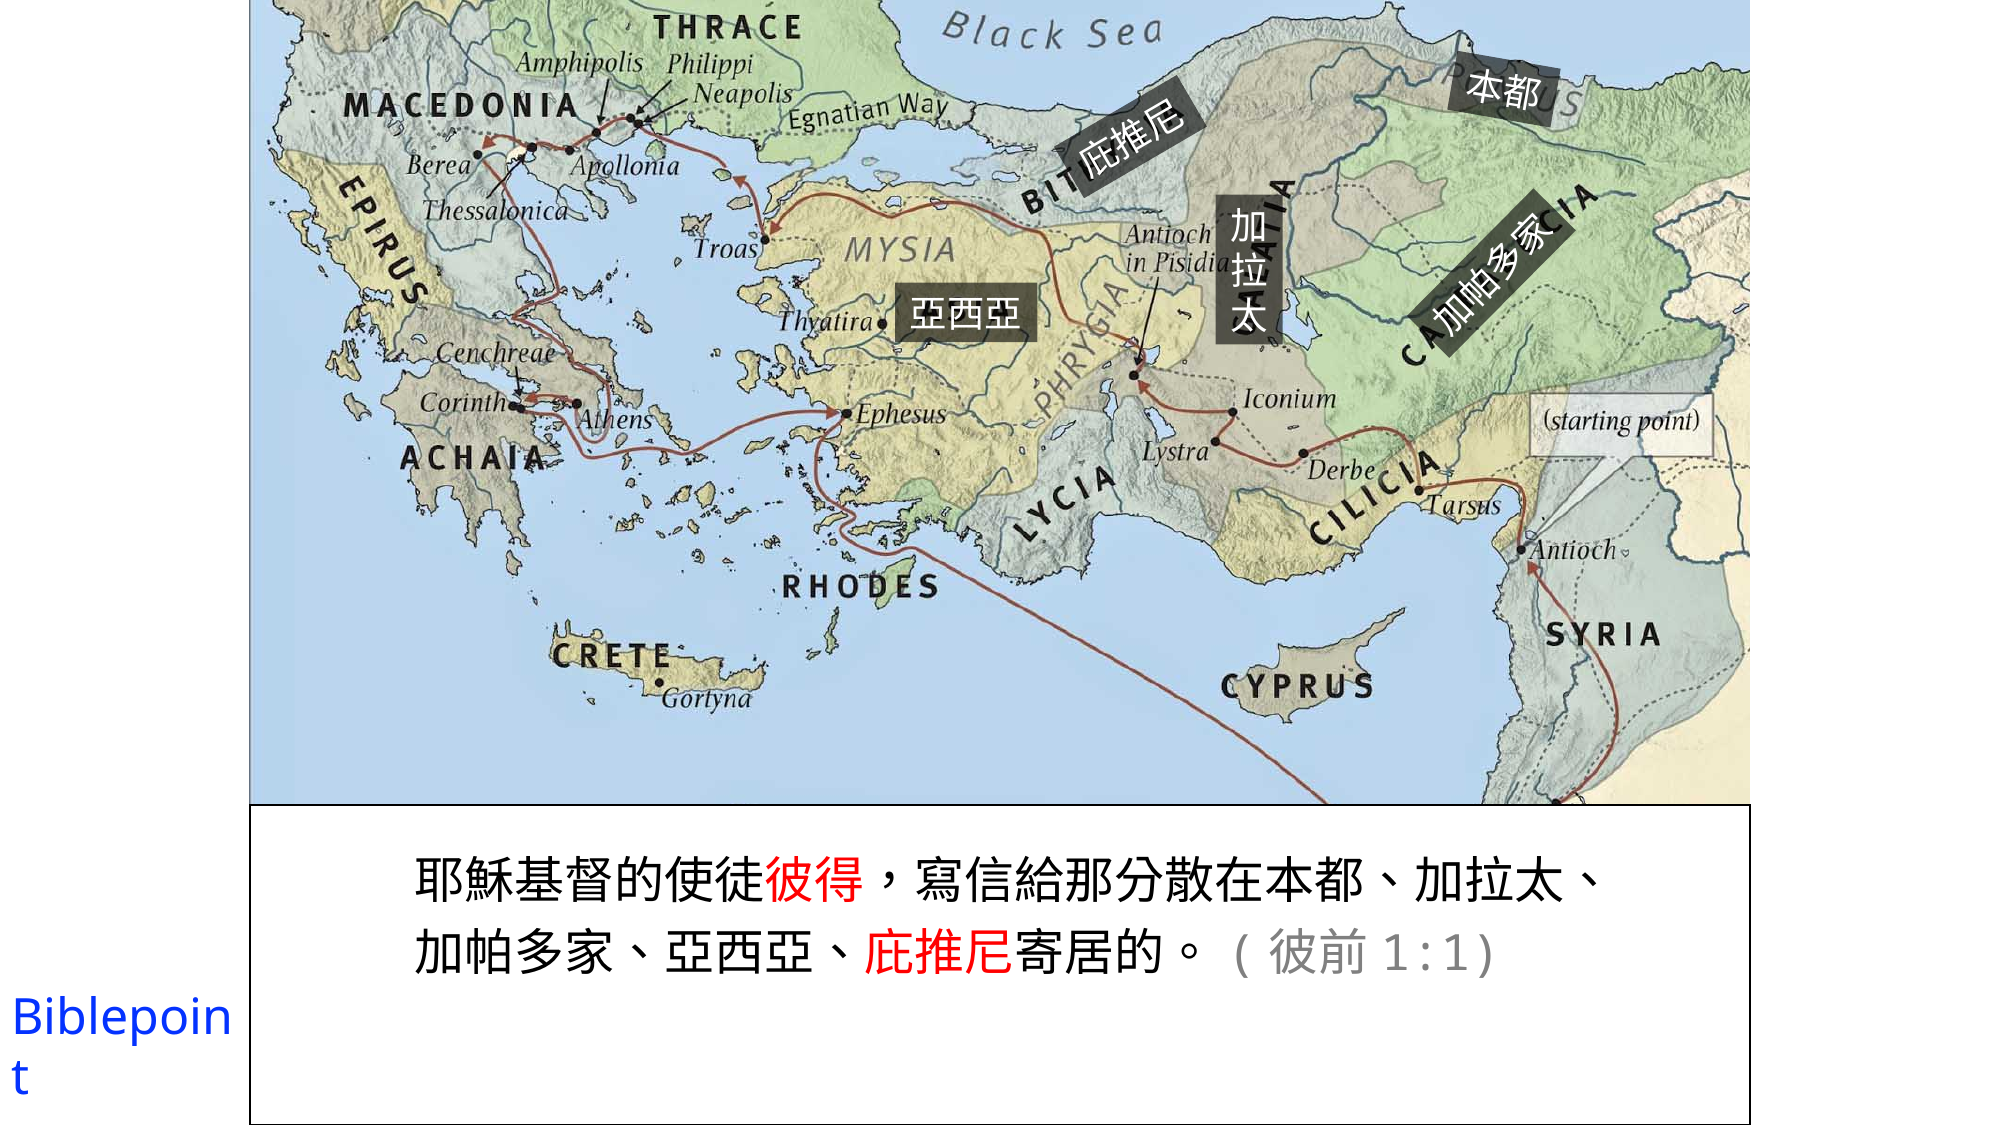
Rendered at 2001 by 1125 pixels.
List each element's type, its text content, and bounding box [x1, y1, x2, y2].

picture [249, 0, 1750, 1125]
text_box Biblepoint [0, 976, 249, 1112]
